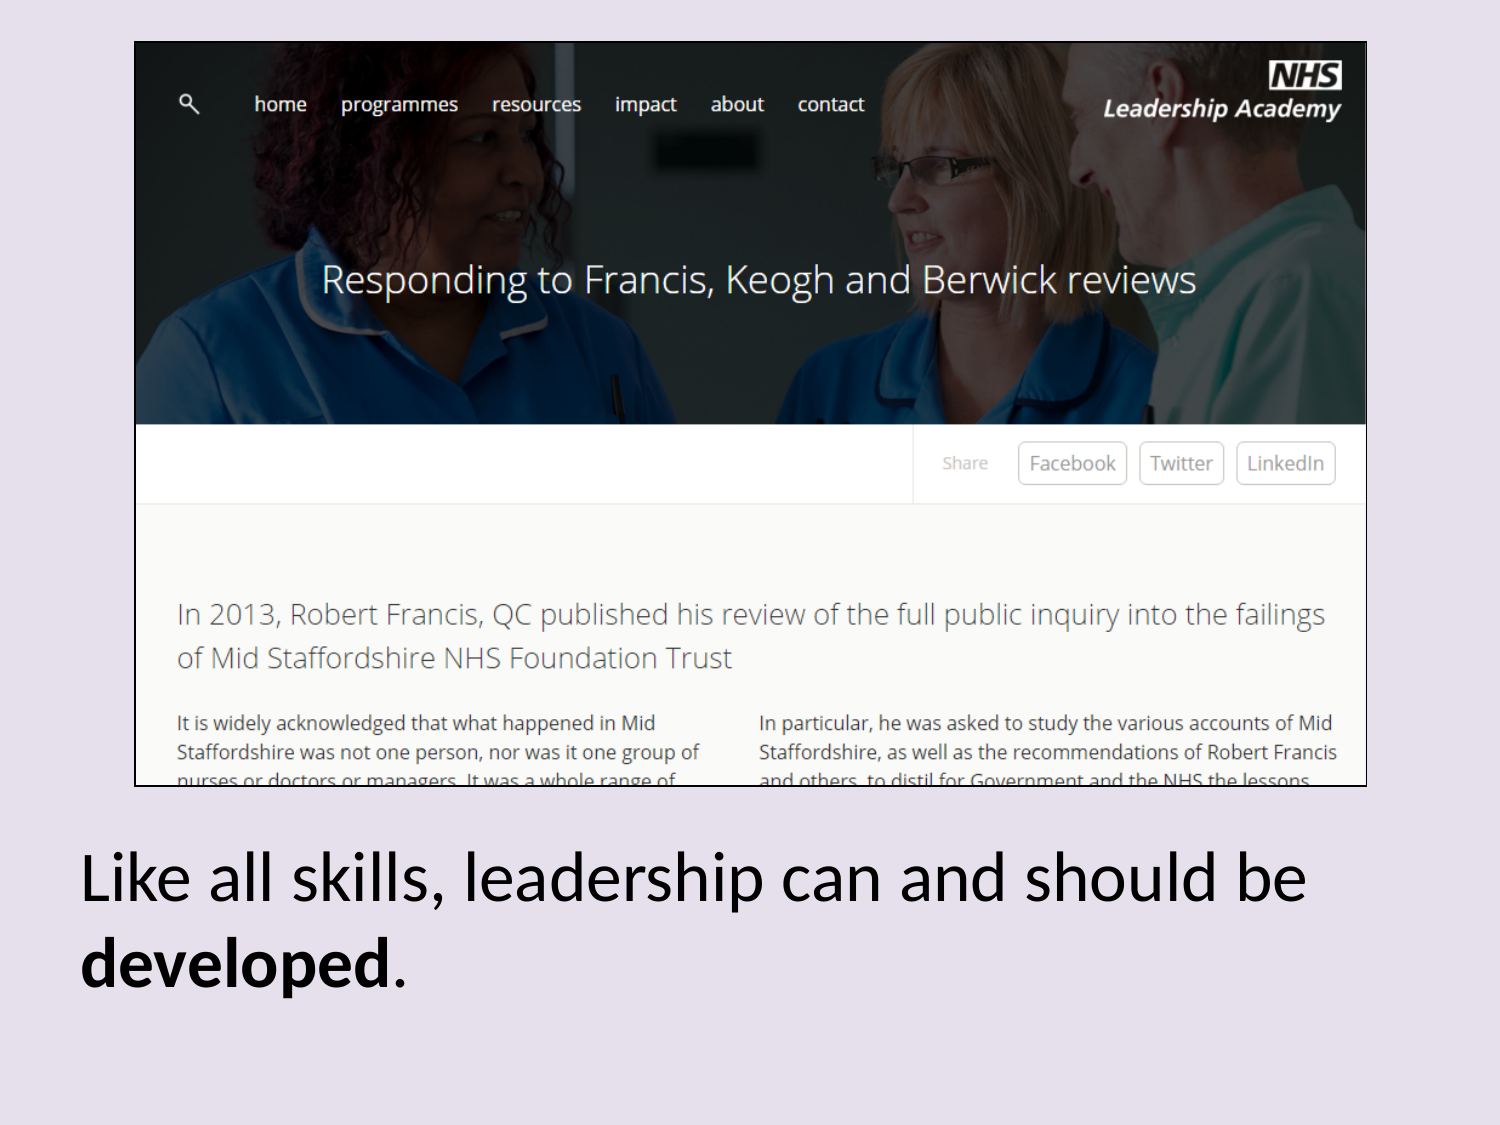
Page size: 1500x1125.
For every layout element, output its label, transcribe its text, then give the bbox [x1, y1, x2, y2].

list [135, 42, 1366, 786]
title Like all skills, leadership can and should be developed. [64, 822, 1459, 1010]
